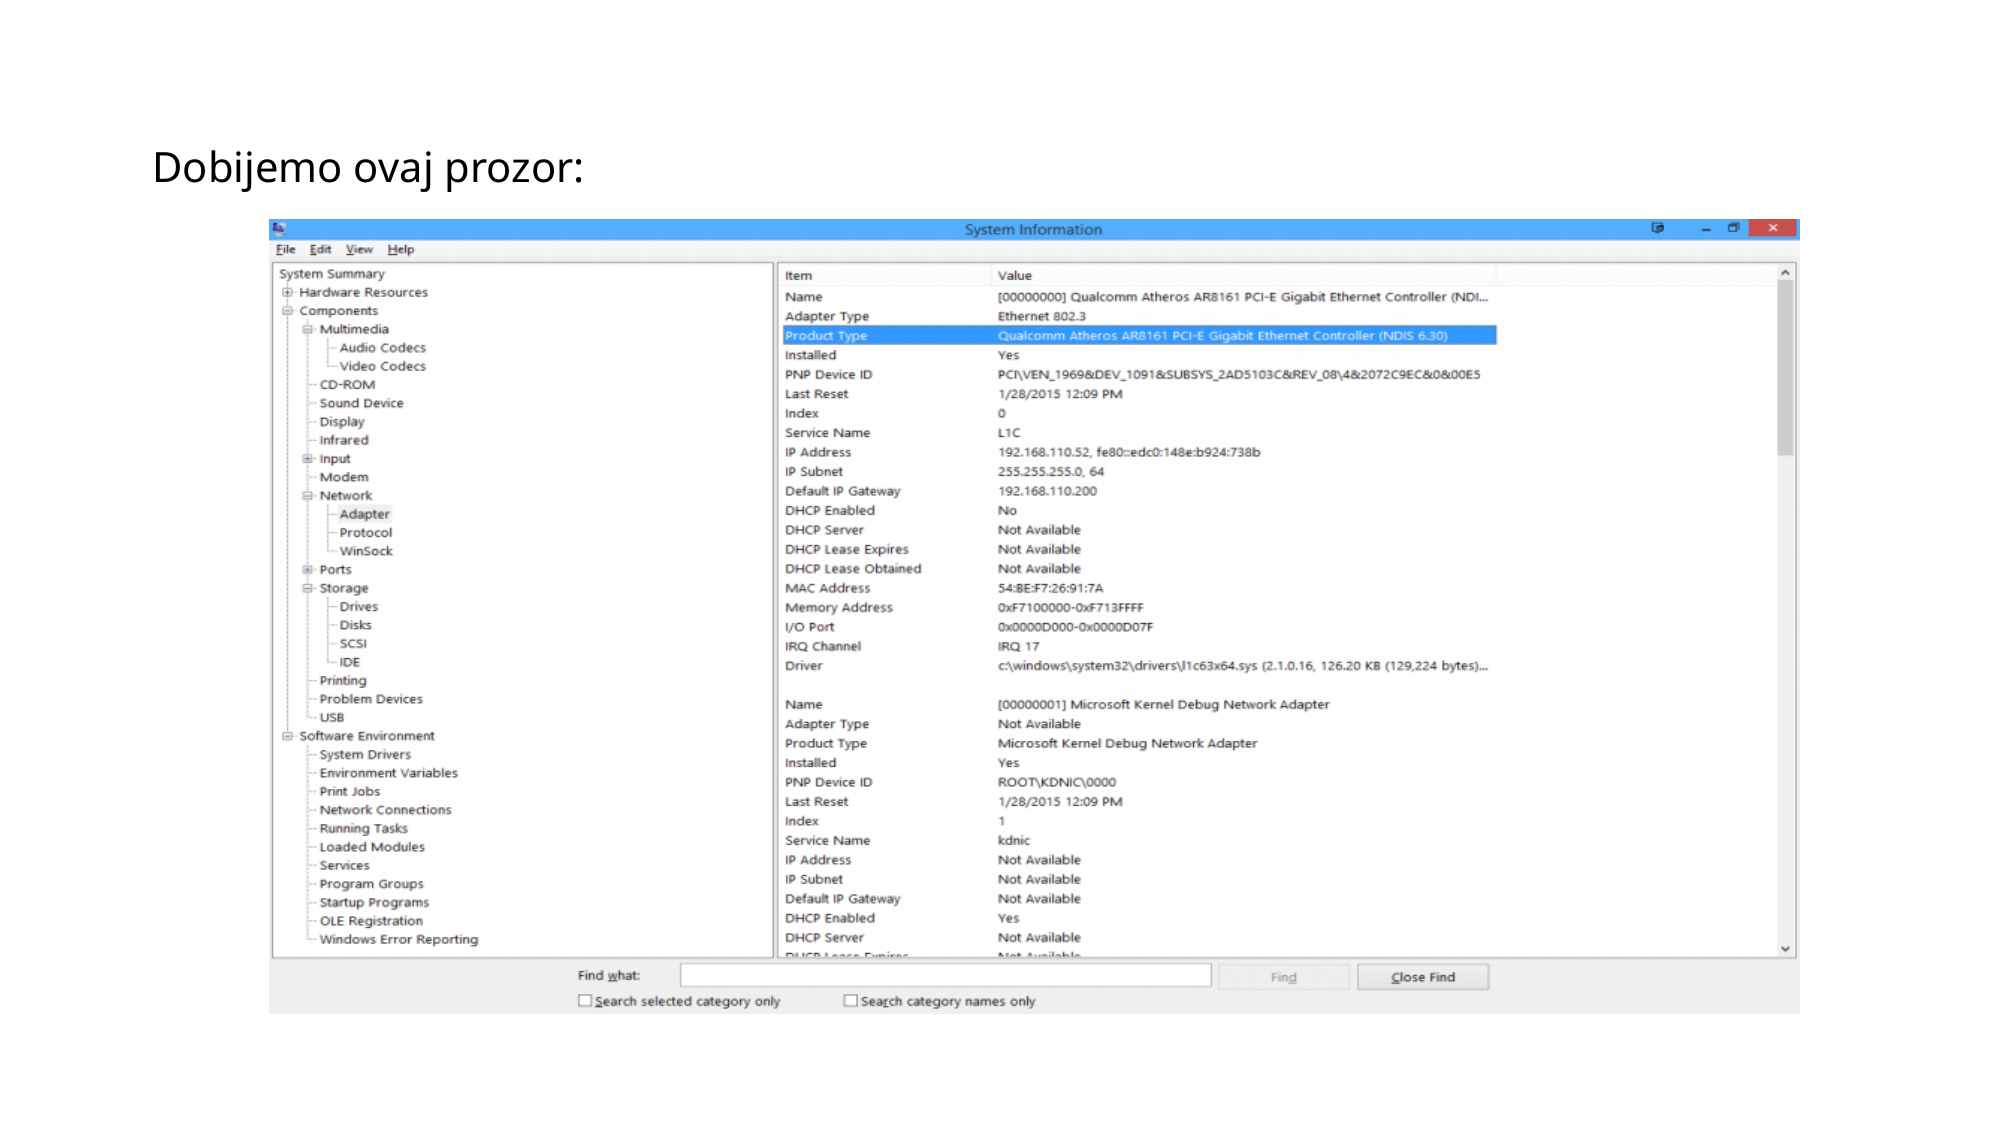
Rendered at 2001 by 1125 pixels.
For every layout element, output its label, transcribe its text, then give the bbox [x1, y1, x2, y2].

title Dobijemo ovaj prozor: [137, 59, 1863, 278]
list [269, 219, 1800, 1014]
